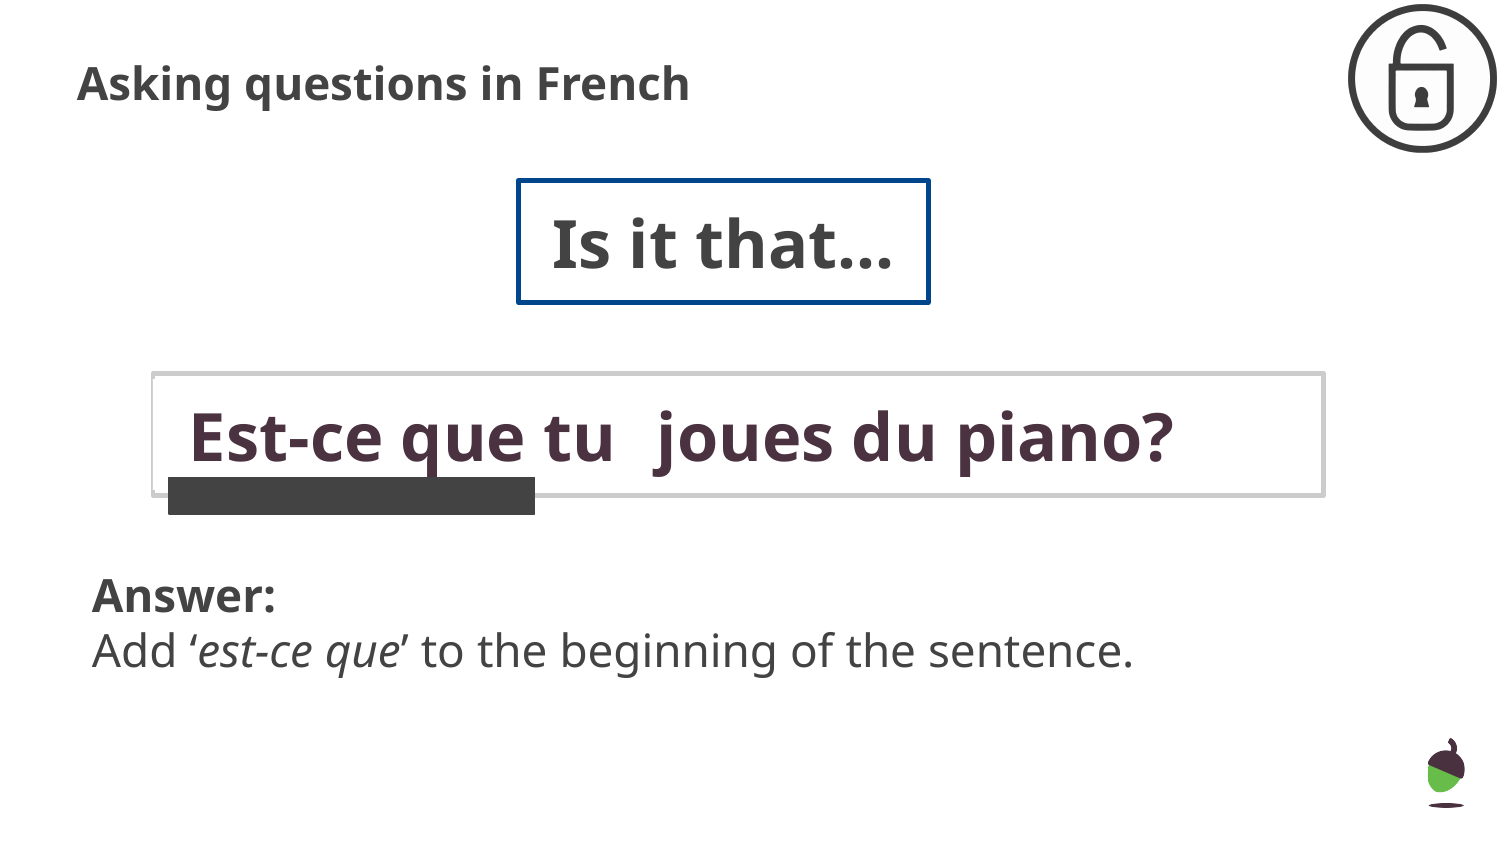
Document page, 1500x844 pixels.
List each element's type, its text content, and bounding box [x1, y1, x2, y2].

text_box Is it that... [518, 180, 929, 303]
text_box [168, 477, 535, 515]
text_box Est-ce que tu [152, 378, 653, 490]
text_box Answer: Add ‘est-ce que’ to the beginning of the sentence. [76, 560, 1442, 683]
text_box Tu joues du piano? [152, 373, 1324, 496]
title Asking questions in French [76, 46, 1164, 114]
picture [1427, 738, 1465, 808]
picture [1348, 4, 1498, 154]
